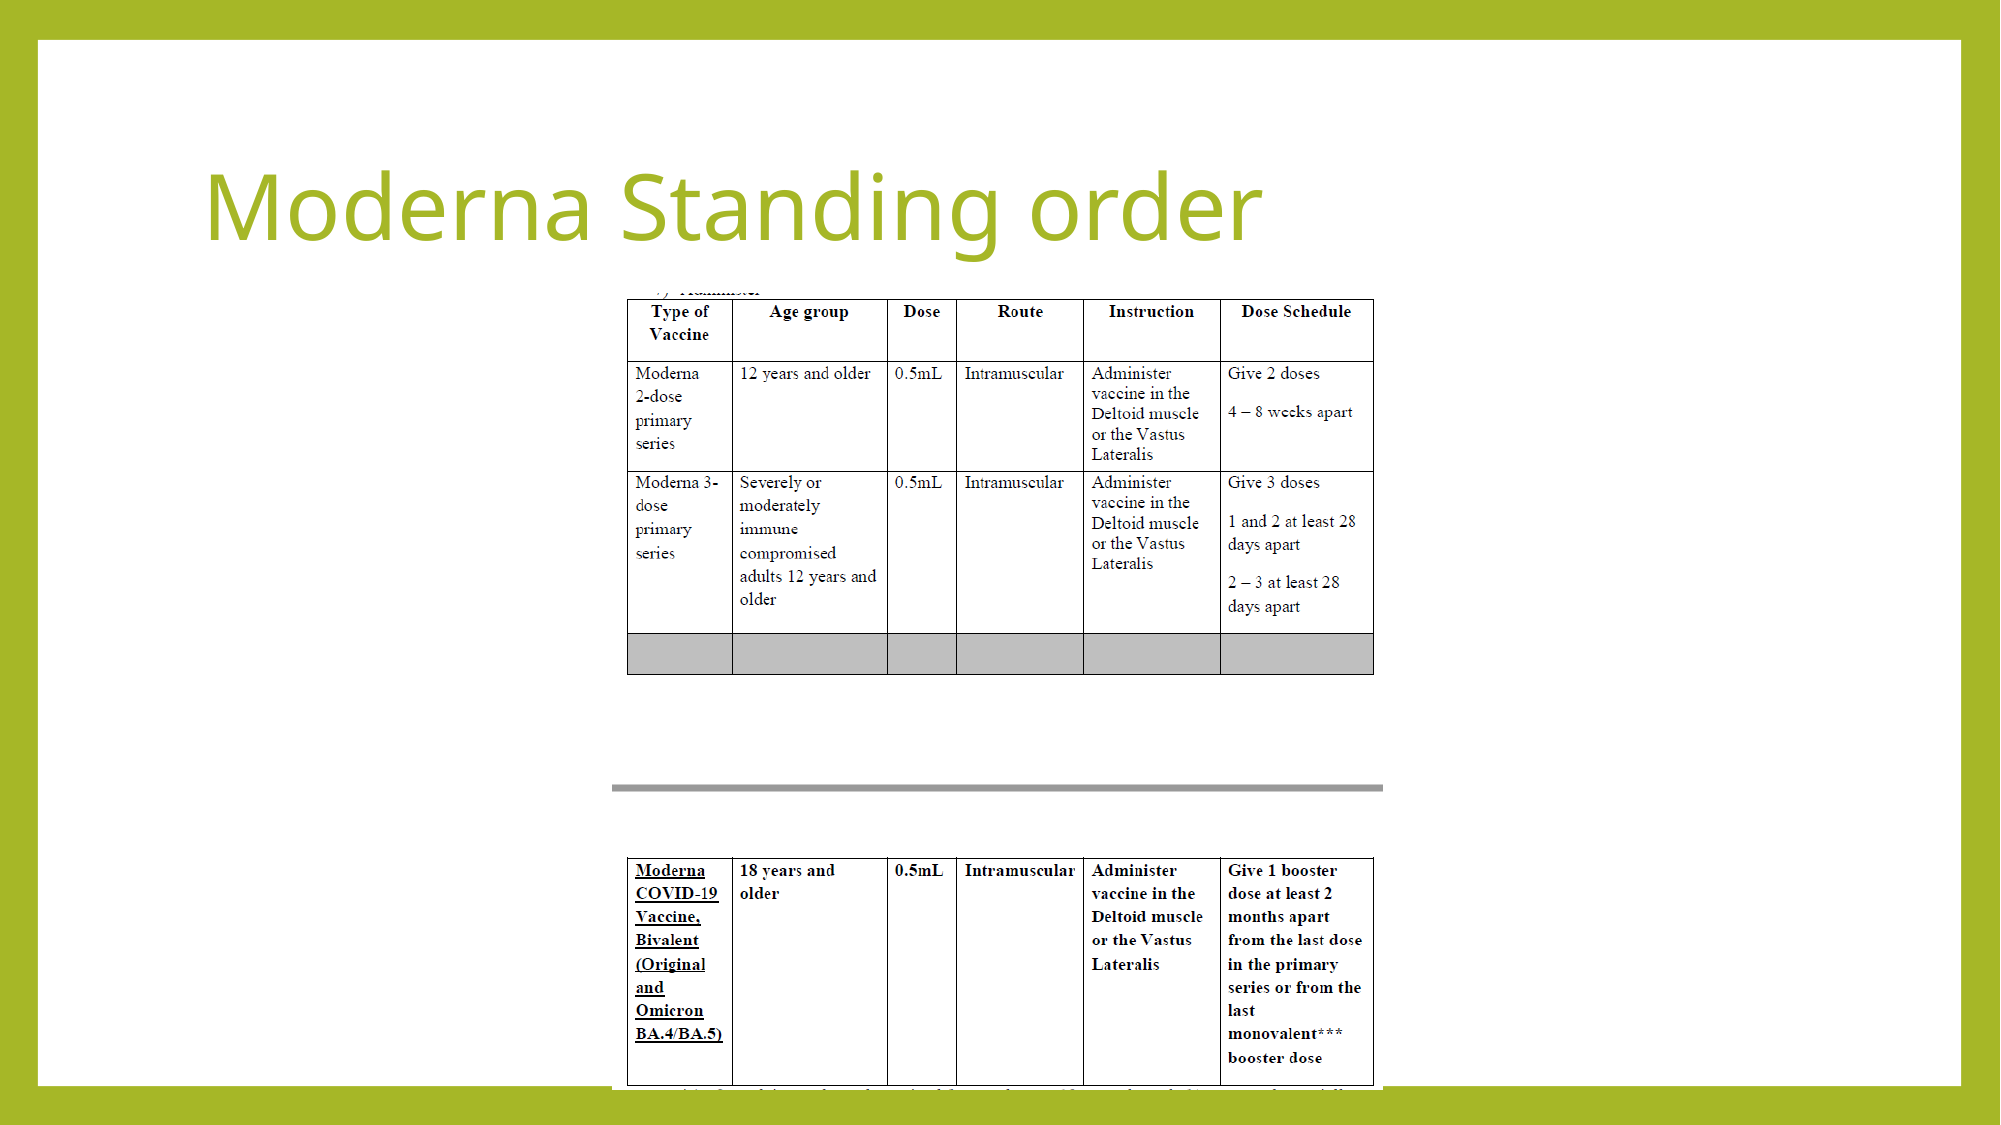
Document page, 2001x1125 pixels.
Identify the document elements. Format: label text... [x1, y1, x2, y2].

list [612, 293, 1383, 1091]
title Moderna Standing order [187, 99, 1808, 323]
